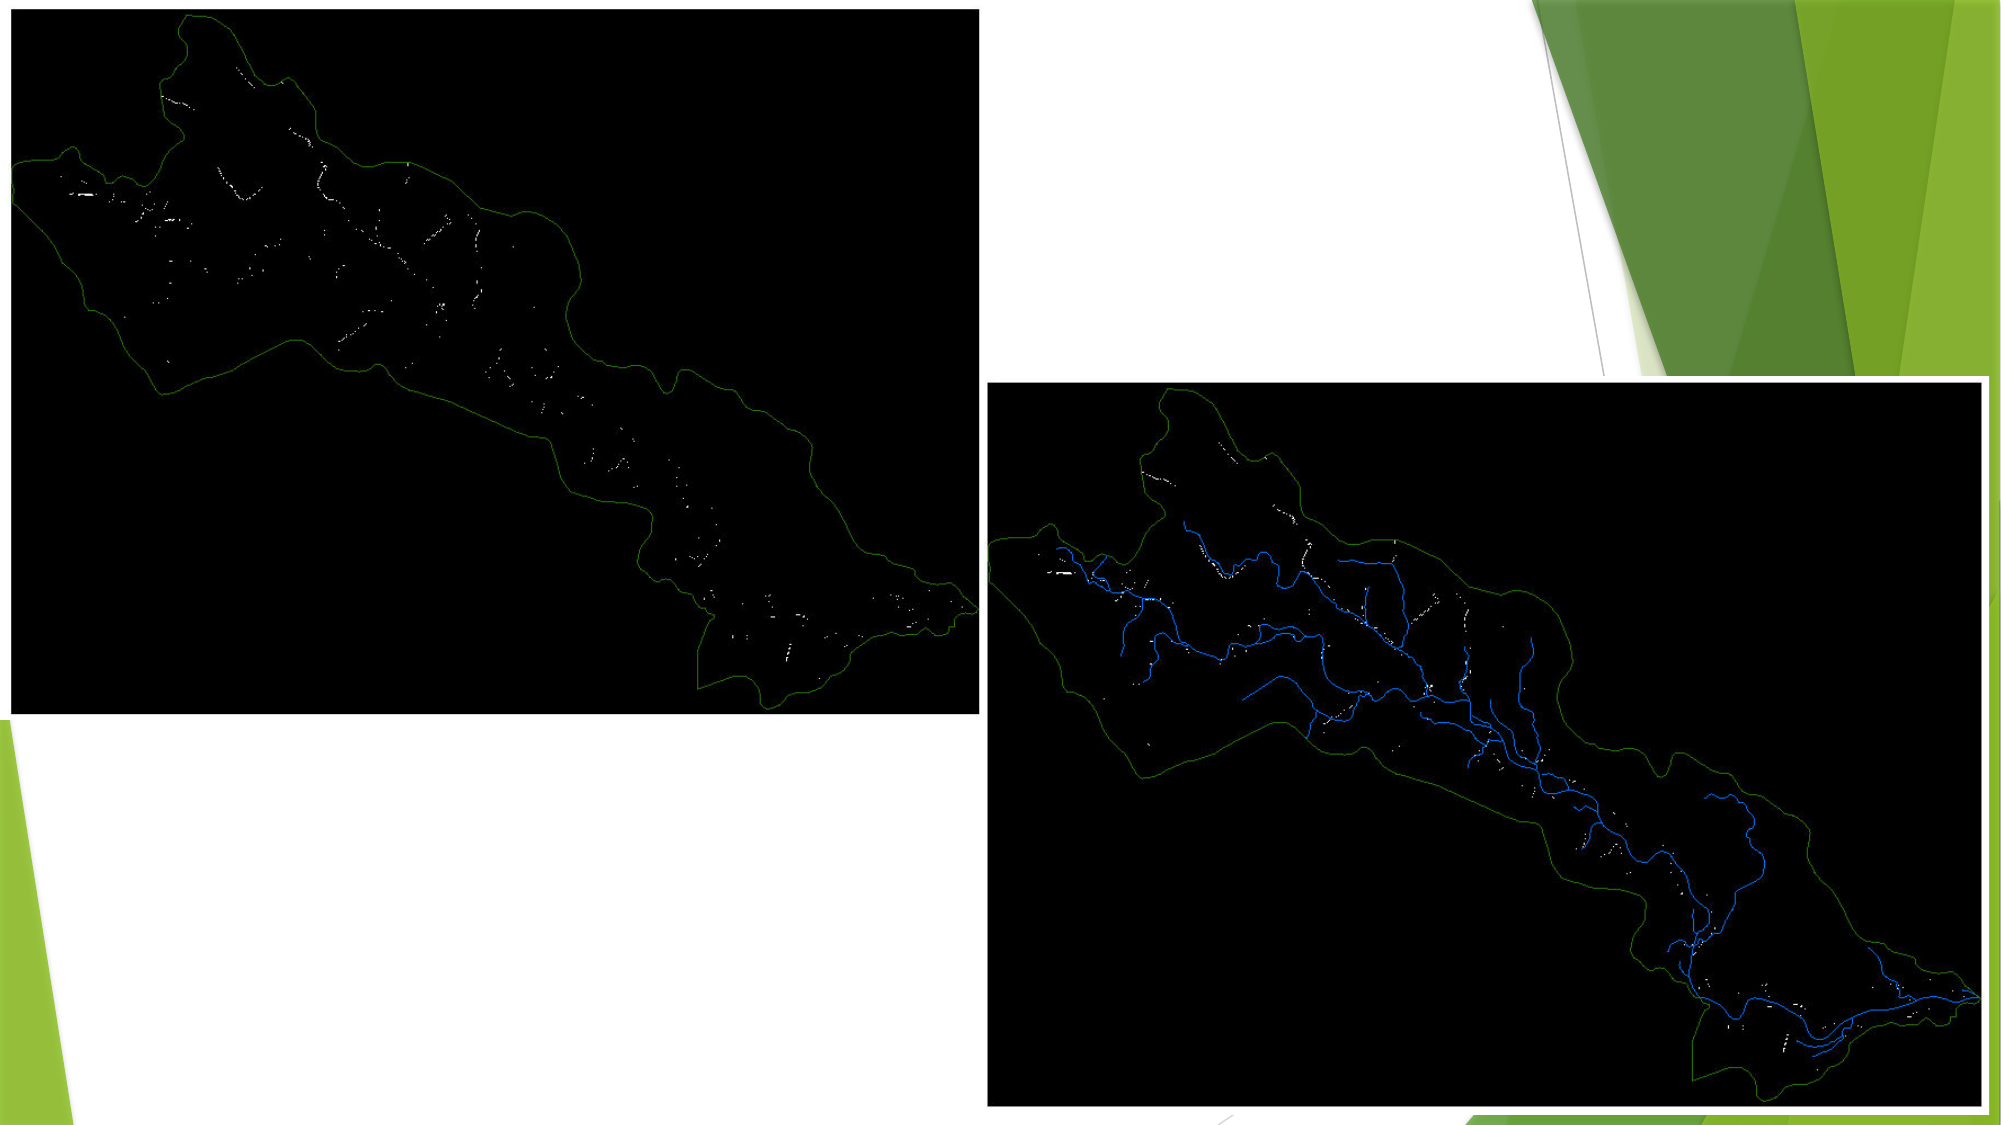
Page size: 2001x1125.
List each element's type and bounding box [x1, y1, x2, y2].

picture [979, 376, 1990, 1115]
list [0, 0, 985, 721]
